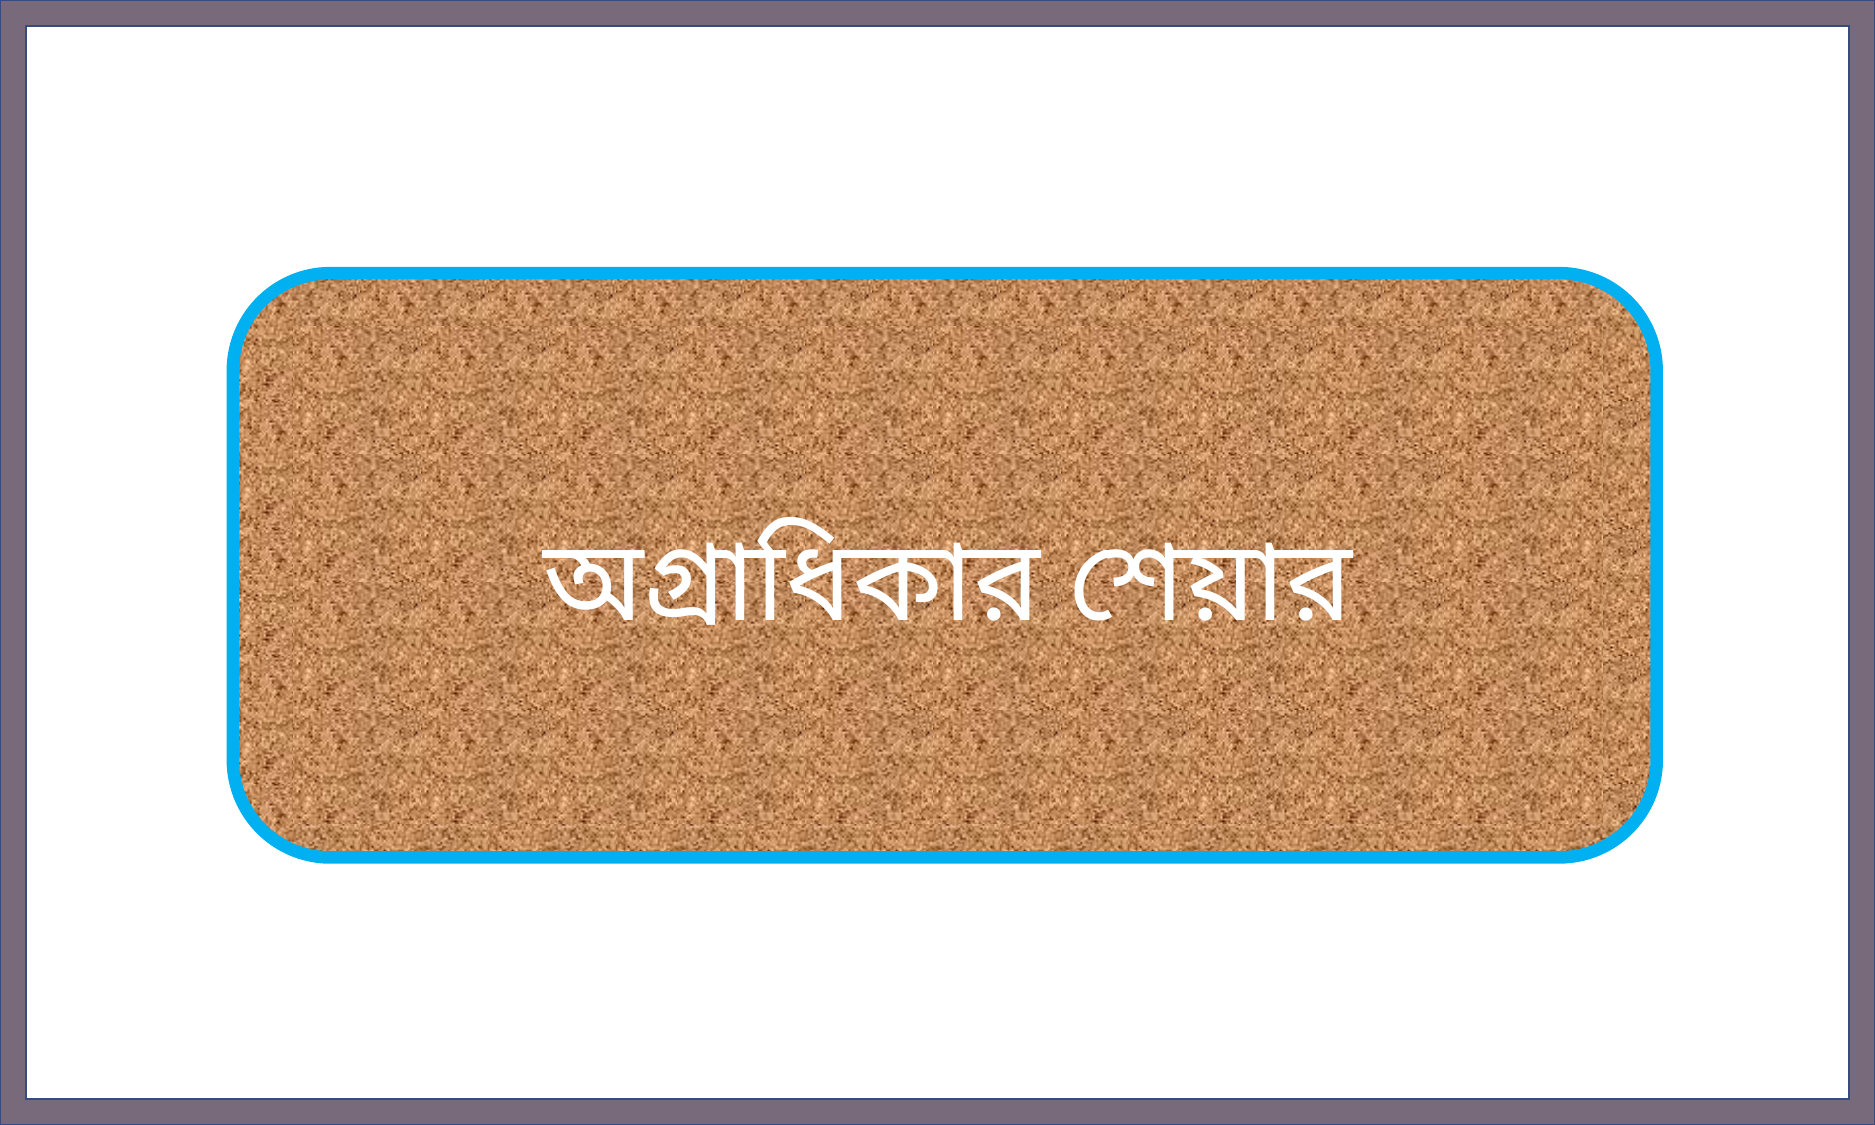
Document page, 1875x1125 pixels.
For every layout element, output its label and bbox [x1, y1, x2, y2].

text_box [232, 273, 1657, 858]
